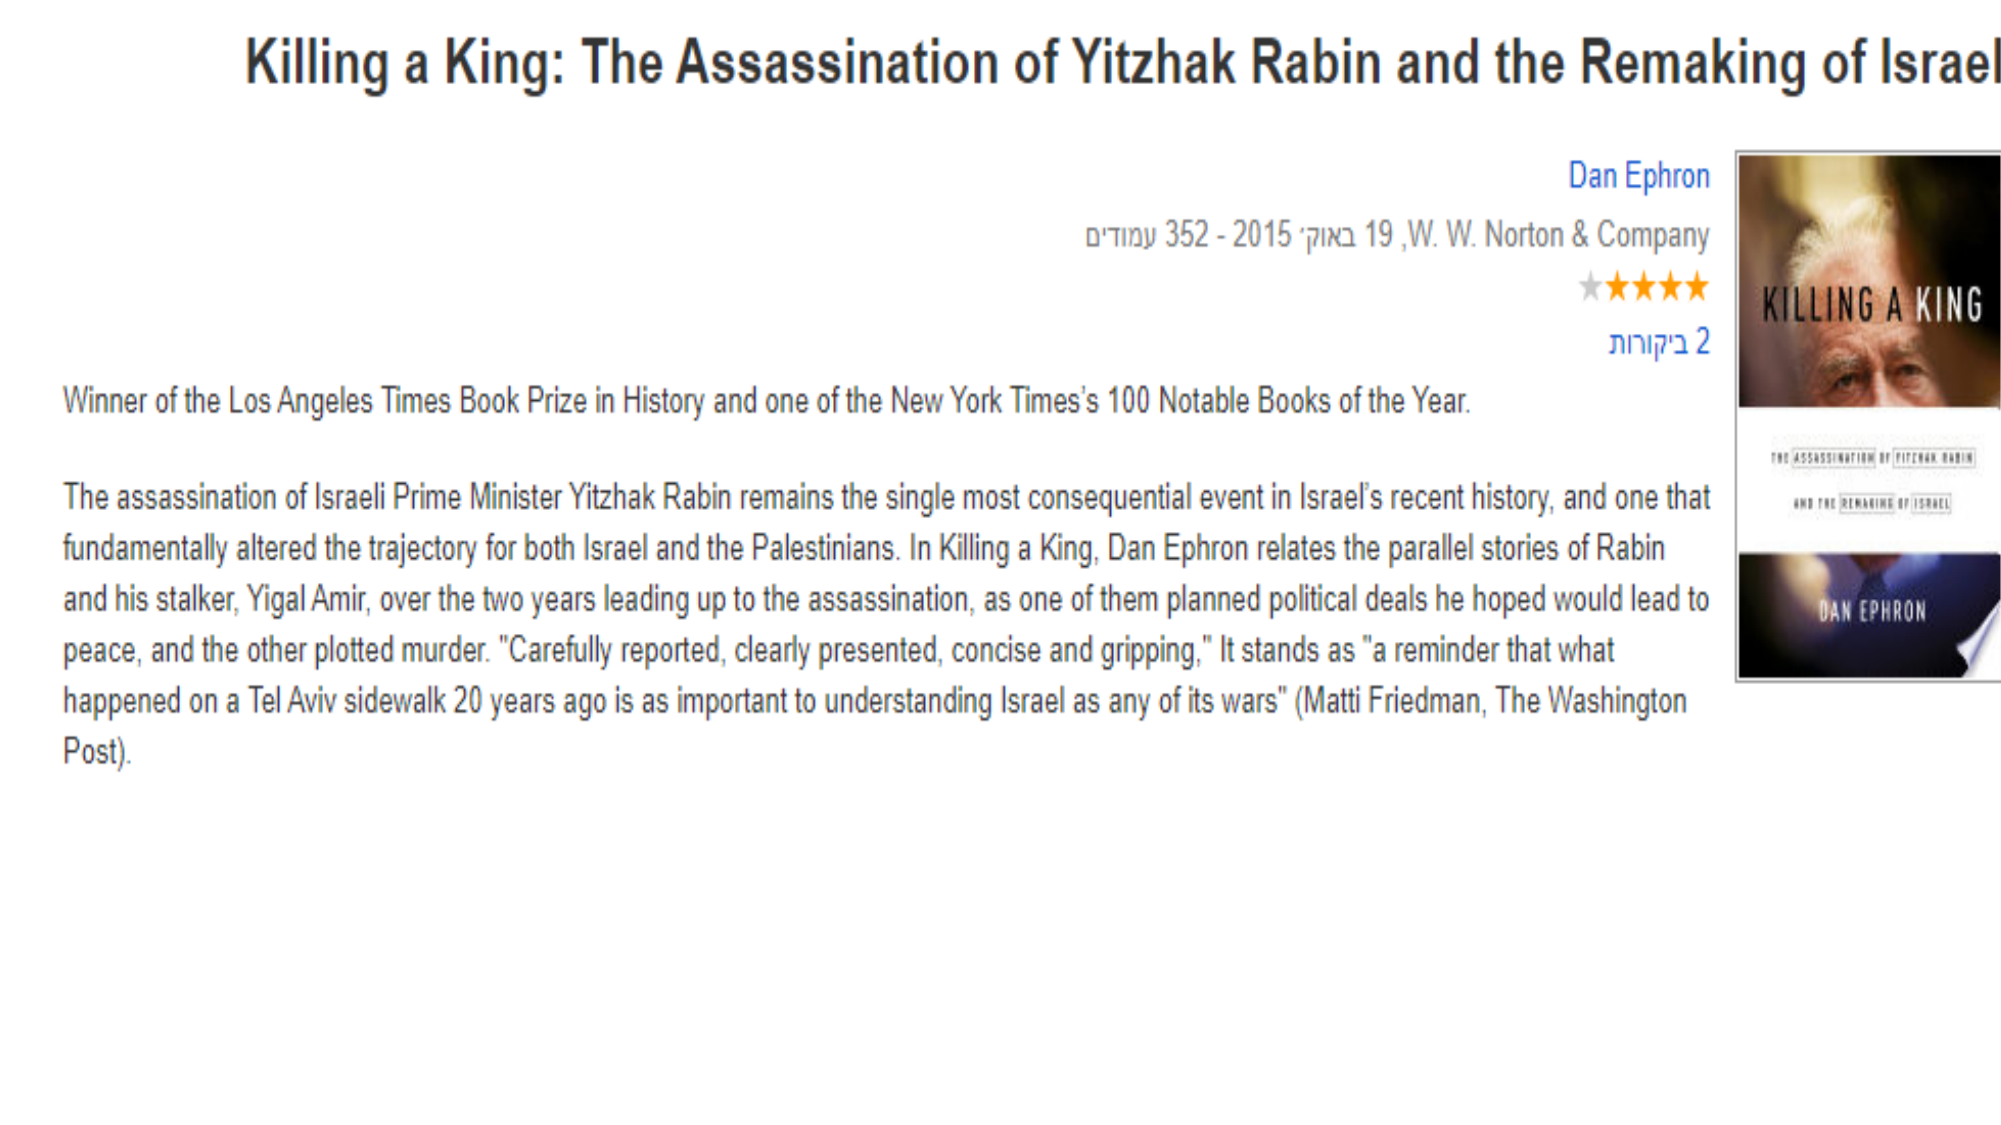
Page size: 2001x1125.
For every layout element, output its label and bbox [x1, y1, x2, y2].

picture [34, 0, 2001, 774]
